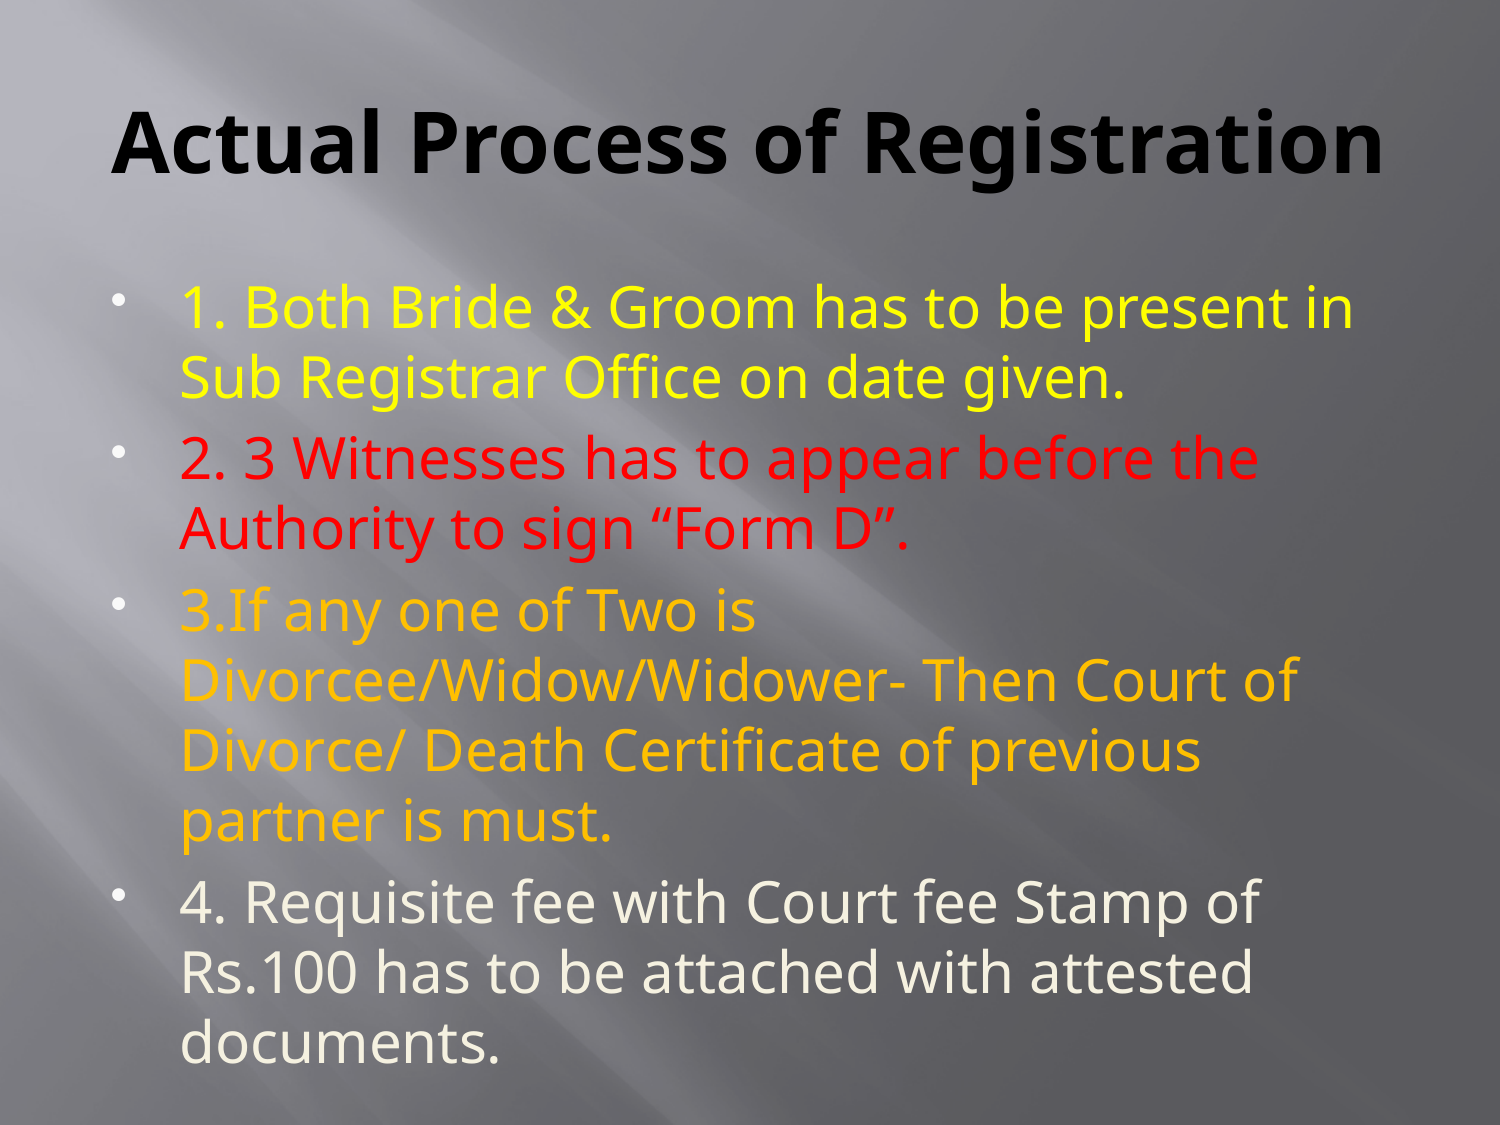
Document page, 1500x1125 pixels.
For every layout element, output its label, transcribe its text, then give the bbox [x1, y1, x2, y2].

list 1. Both Bride & Groom has to be present in Sub Registrar Office on date given. 2. 3 Witnesses has to appear before the Authority to sign “Form D”. 3.If any one of Two is Divorcee/Widow/Widower- Then Court of Divorce/ Death Certificate of previous partner is must. 4. Requisite fee with Court fee Stamp of Rs.100 has to be attached with attested documents. [75, 262, 1425, 1035]
title Actual Process of Registration [75, 45, 1425, 233]
